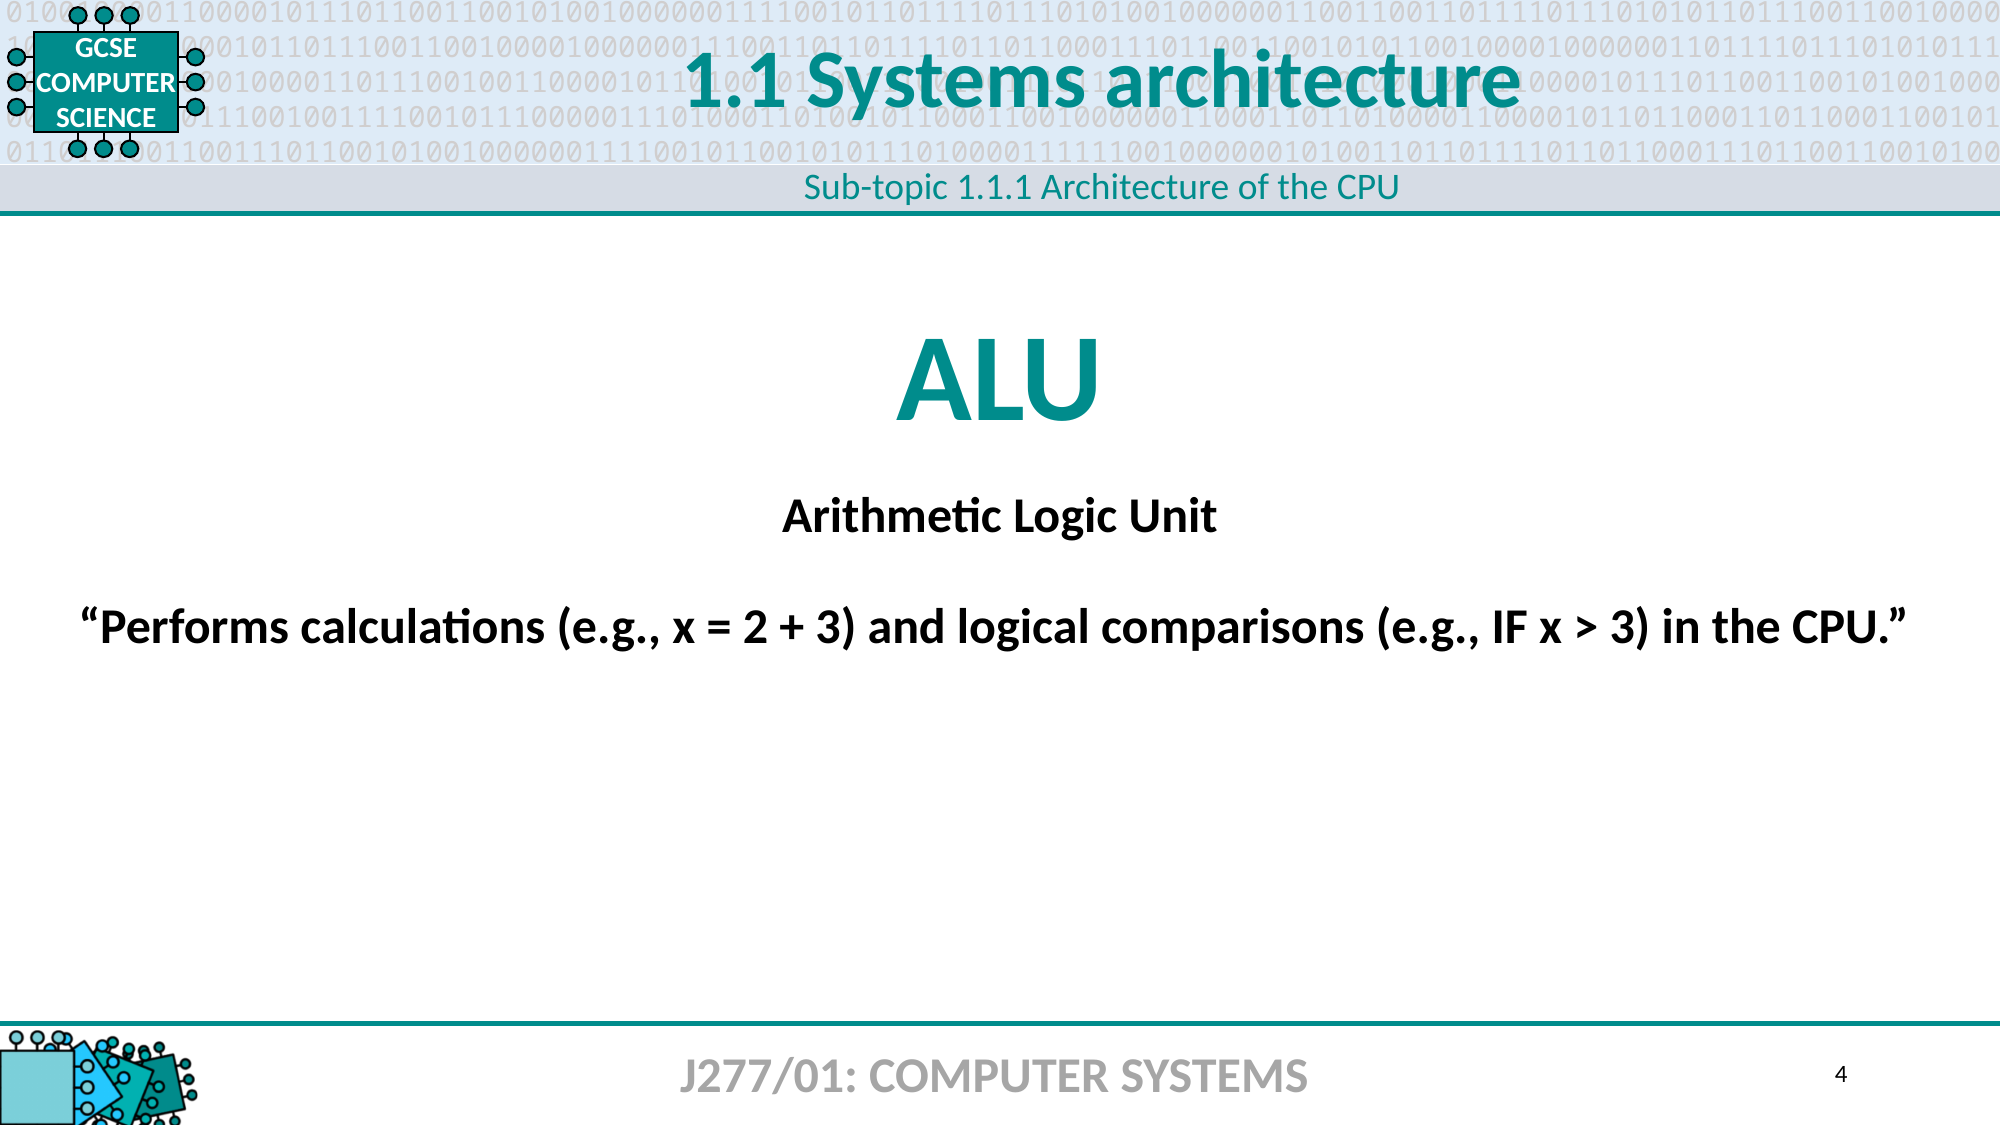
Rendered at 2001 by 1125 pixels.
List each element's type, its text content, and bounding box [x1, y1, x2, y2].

text_box 1.1 Systems architecture [204, 16, 2000, 132]
text_box Sub-topic 1.1.1 Architecture of the CPU [204, 154, 2000, 215]
text_box ALU [0, 287, 2000, 453]
picture [0, 1031, 198, 1125]
text_box “Performs calculations (e.g., x = 2 + 3) and logical comparisons (e.g., IF x > 3) in the CPU.” [0, 585, 2000, 661]
text_box J277/01: COMPUTER SYSTEMS [665, 1034, 1335, 1110]
slide_number 4 [1412, 1042, 1863, 1103]
text_box Arithmetic Logic Unit [0, 474, 2000, 550]
